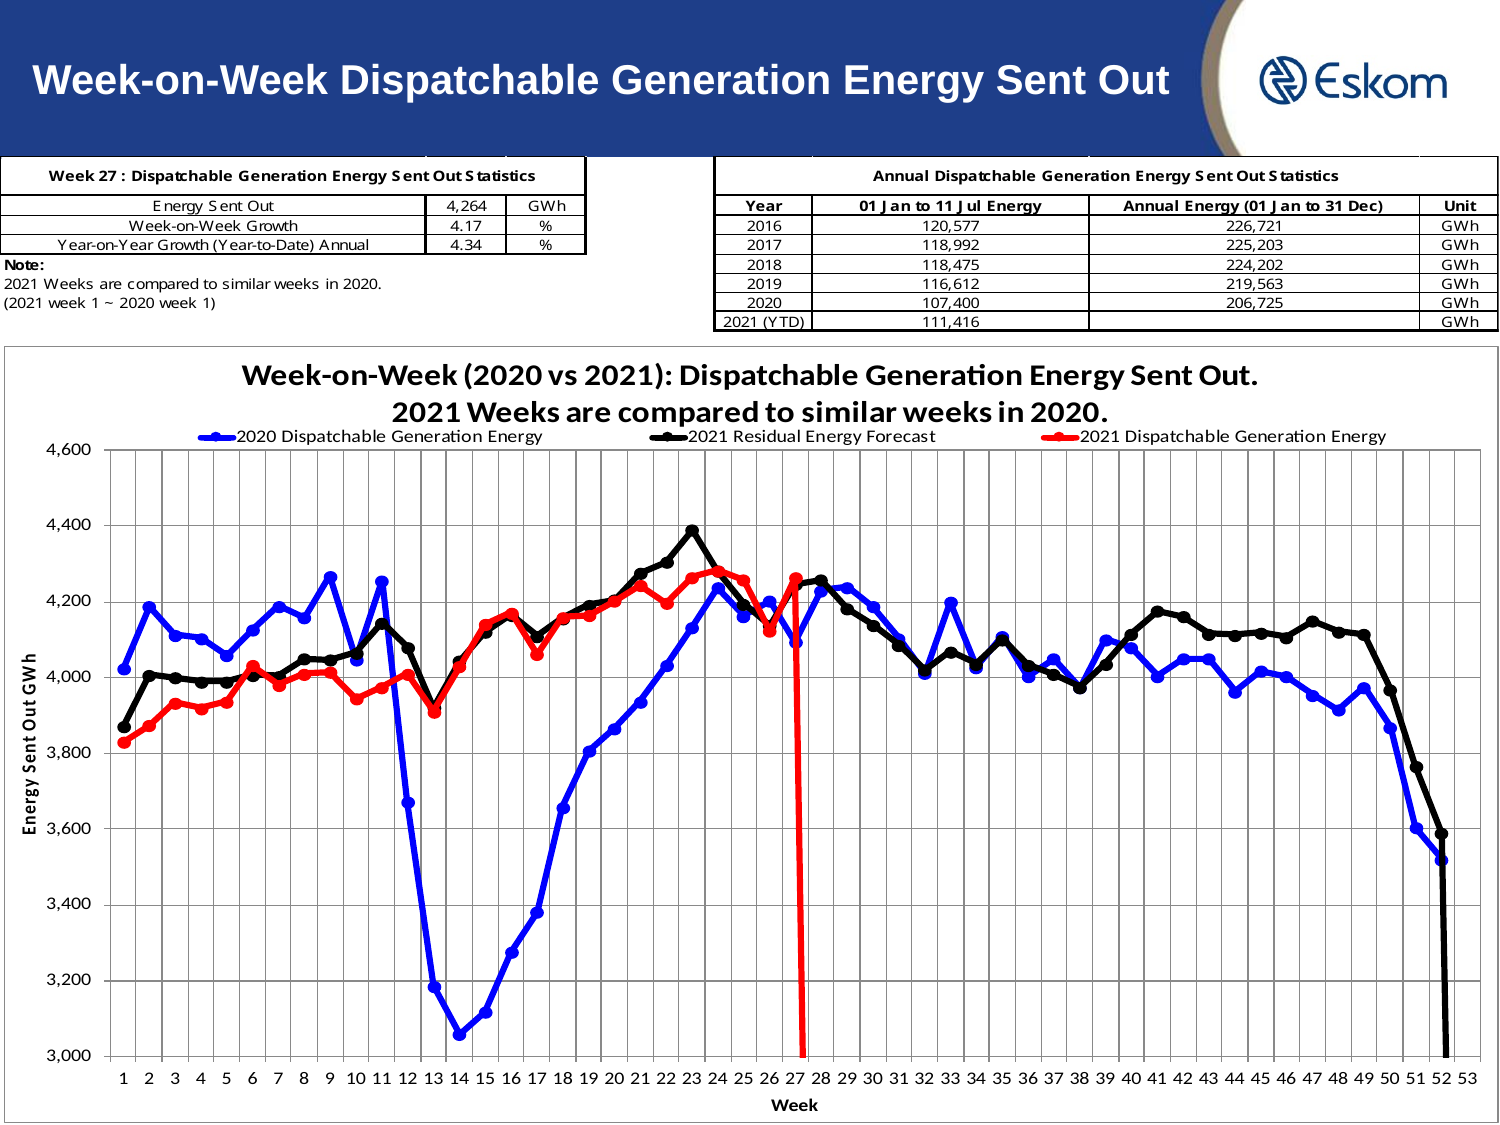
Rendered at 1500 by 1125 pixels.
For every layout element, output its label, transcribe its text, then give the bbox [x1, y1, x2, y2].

picture [1257, 55, 1450, 105]
picture [0, 0, 1500, 1125]
text_box Week-on-Week Dispatchable Generation Energy Sent Out [17, 27, 1206, 137]
